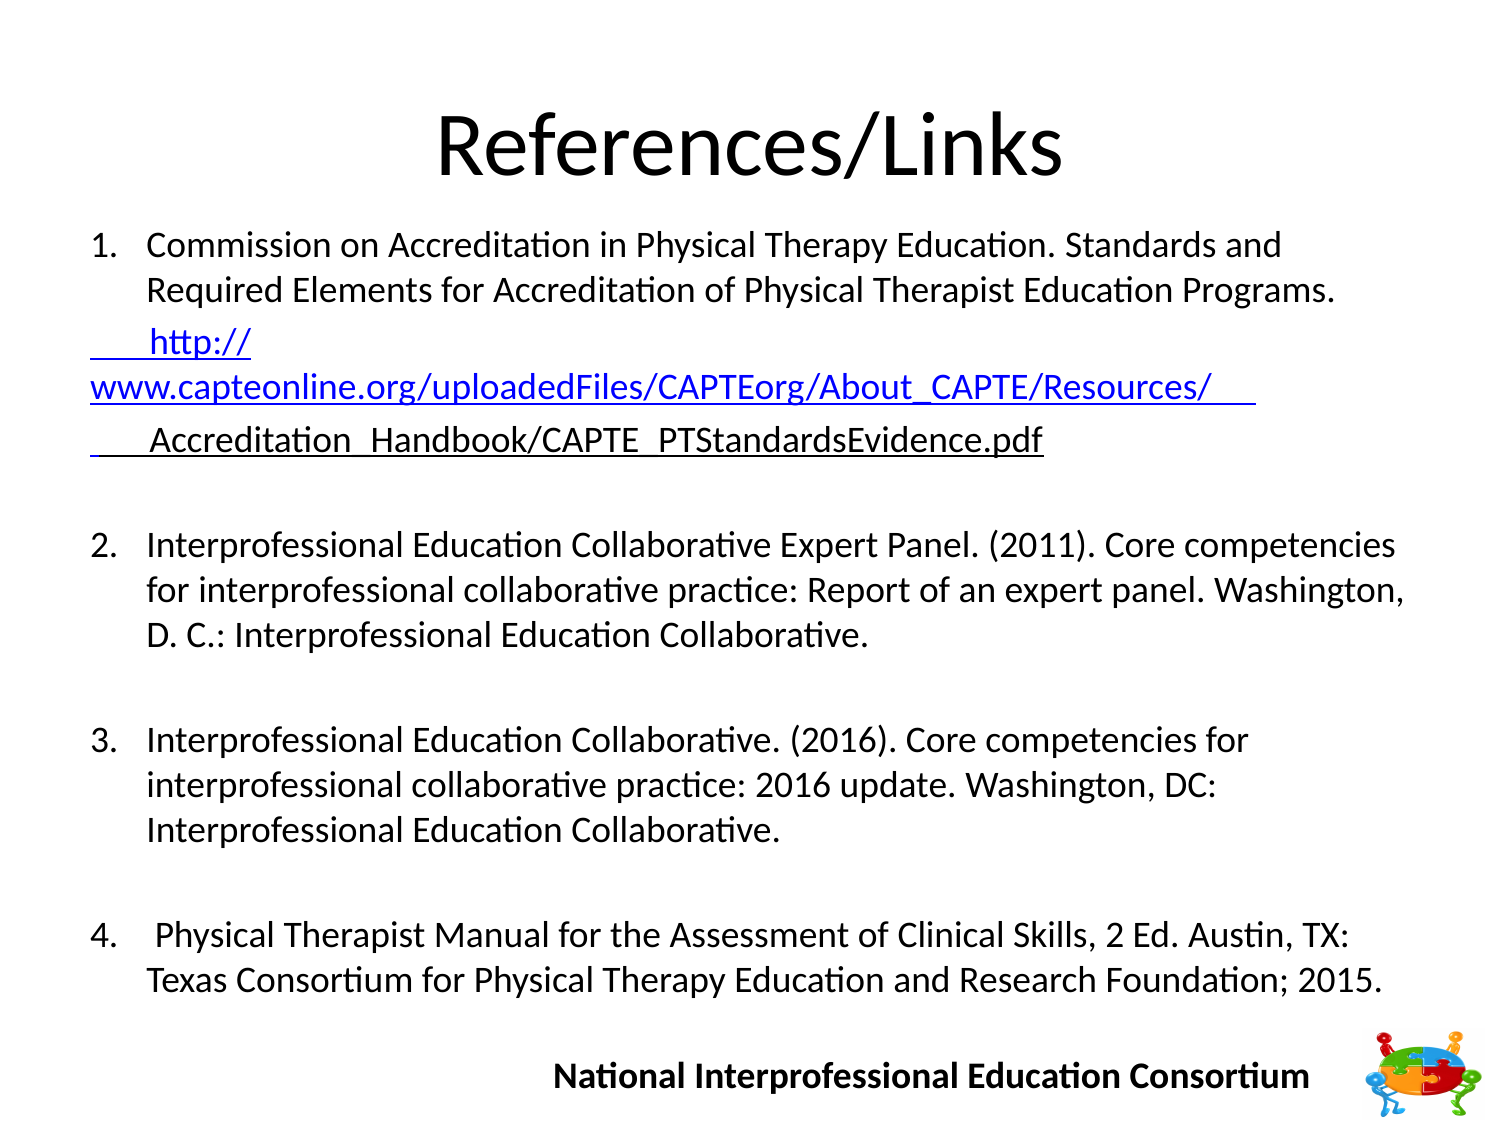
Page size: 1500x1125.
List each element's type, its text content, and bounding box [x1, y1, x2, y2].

list Commission on Accreditation in Physical Therapy Education. Standards and Required Elements for Accreditation of Physical Therapist Education Programs. http://www.capteonline.org/uploadedFiles/CAPTEorg/About_CAPTE/Resources/ Accreditation_Handbook/CAPTE_PTStandardsEvidence.pdf Interprofessional Education Collaborative Expert Panel. (2011). Core competencies for interprofessional collaborative practice: Report of an expert panel. Washington, D. C.: Interprofessional Education Collaborative. Interprofessional Education Collaborative. (2016). Core competencies for interprofessional collaborative practice: 2016 update. Washington, DC: Interprofessional Education Collaborative. Physical Therapist Manual for the Assessment of Clinical Skills, 2 Ed. Austin, TX: Texas Consortium for Physical Therapy Education and Research Foundation; 2015. [75, 212, 1425, 1025]
picture [1362, 1028, 1485, 1120]
title References/Links [75, 45, 1425, 212]
